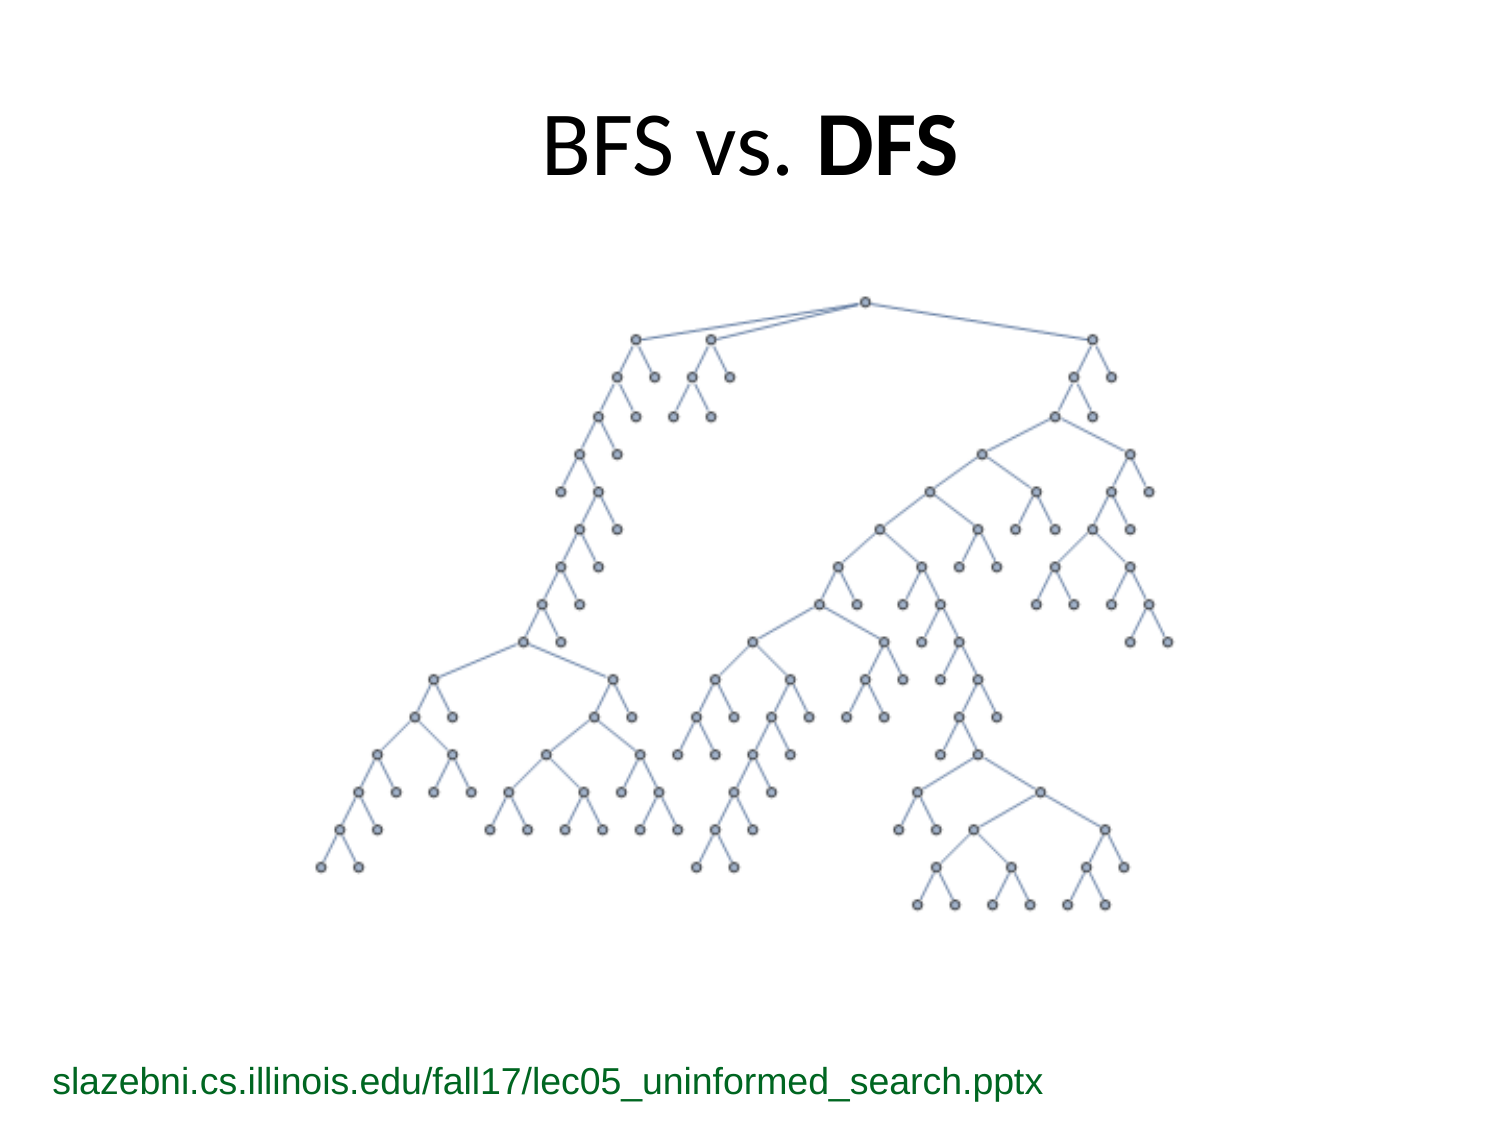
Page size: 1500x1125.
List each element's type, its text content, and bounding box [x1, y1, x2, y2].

picture [308, 291, 1188, 926]
text_box slazebni.cs.illinois.edu/fall17/lec05_uninformed_search.pptx [37, 1049, 1088, 1125]
title BFS vs. DFS [75, 45, 1425, 233]
